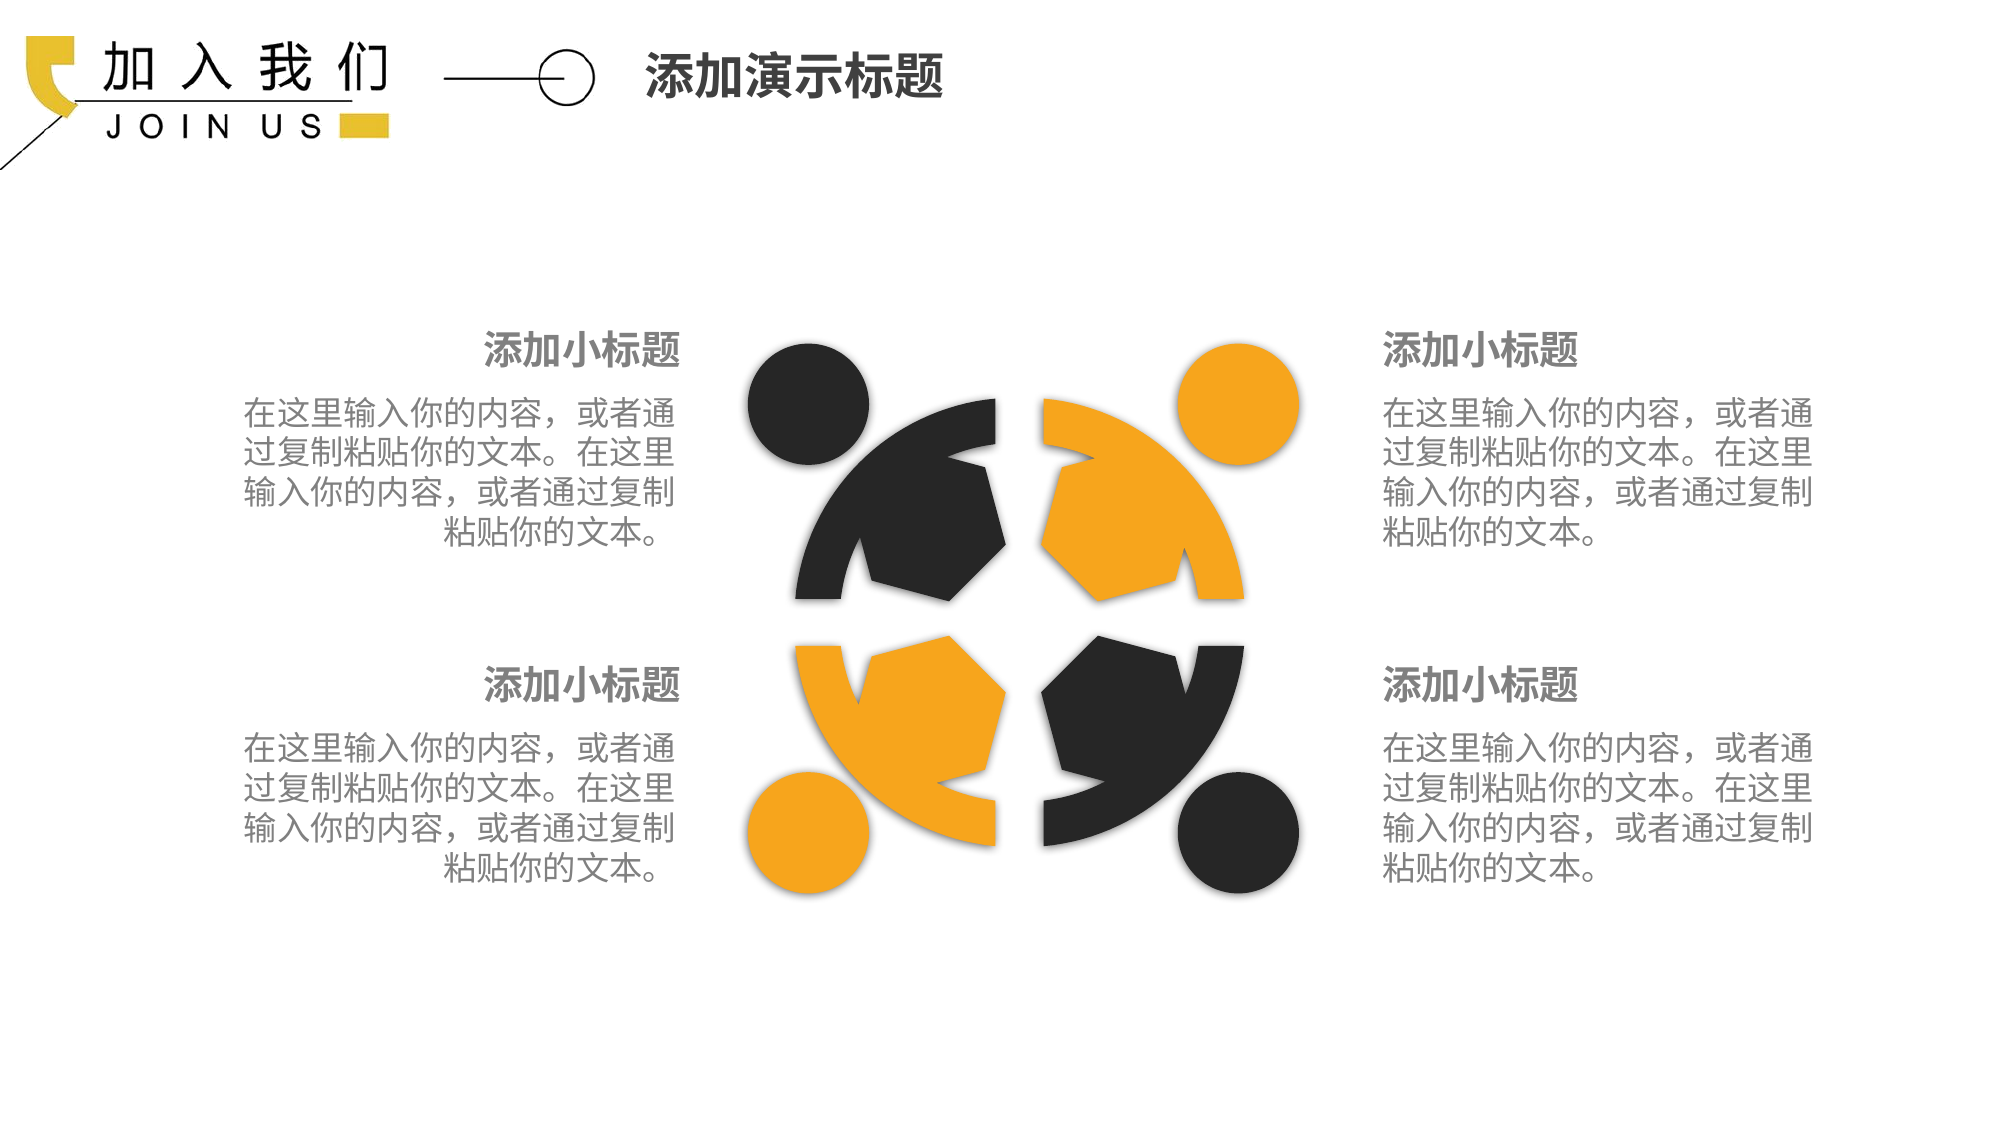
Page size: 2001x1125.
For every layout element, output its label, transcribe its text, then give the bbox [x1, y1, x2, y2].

text_box 在这里输入你的内容，或者通过复制粘贴你的文本。在这里输入你的内容，或者通过复制粘贴你的文本。 [191, 381, 697, 562]
text_box 在这里输入你的内容，或者通过复制粘贴你的文本。在这里输入你的内容，或者通过复制粘贴你的文本。 [1362, 717, 1868, 897]
text_box 在这里输入你的内容，或者通过复制粘贴你的文本。在这里输入你的内容，或者通过复制粘贴你的文本。 [191, 717, 697, 898]
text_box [747, 635, 1006, 894]
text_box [747, 343, 1006, 602]
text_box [1041, 635, 1300, 894]
text_box 添加小标题 [1361, 650, 1872, 718]
text_box 添加小标题 [1361, 314, 1872, 383]
picture [0, 36, 602, 170]
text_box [1041, 343, 1300, 602]
text_box 在这里输入你的内容，或者通过复制粘贴你的文本。在这里输入你的内容，或者通过复制粘贴你的文本。 [1362, 381, 1868, 562]
text_box 添加小标题 [191, 650, 701, 718]
text_box 添加小标题 [191, 314, 701, 383]
